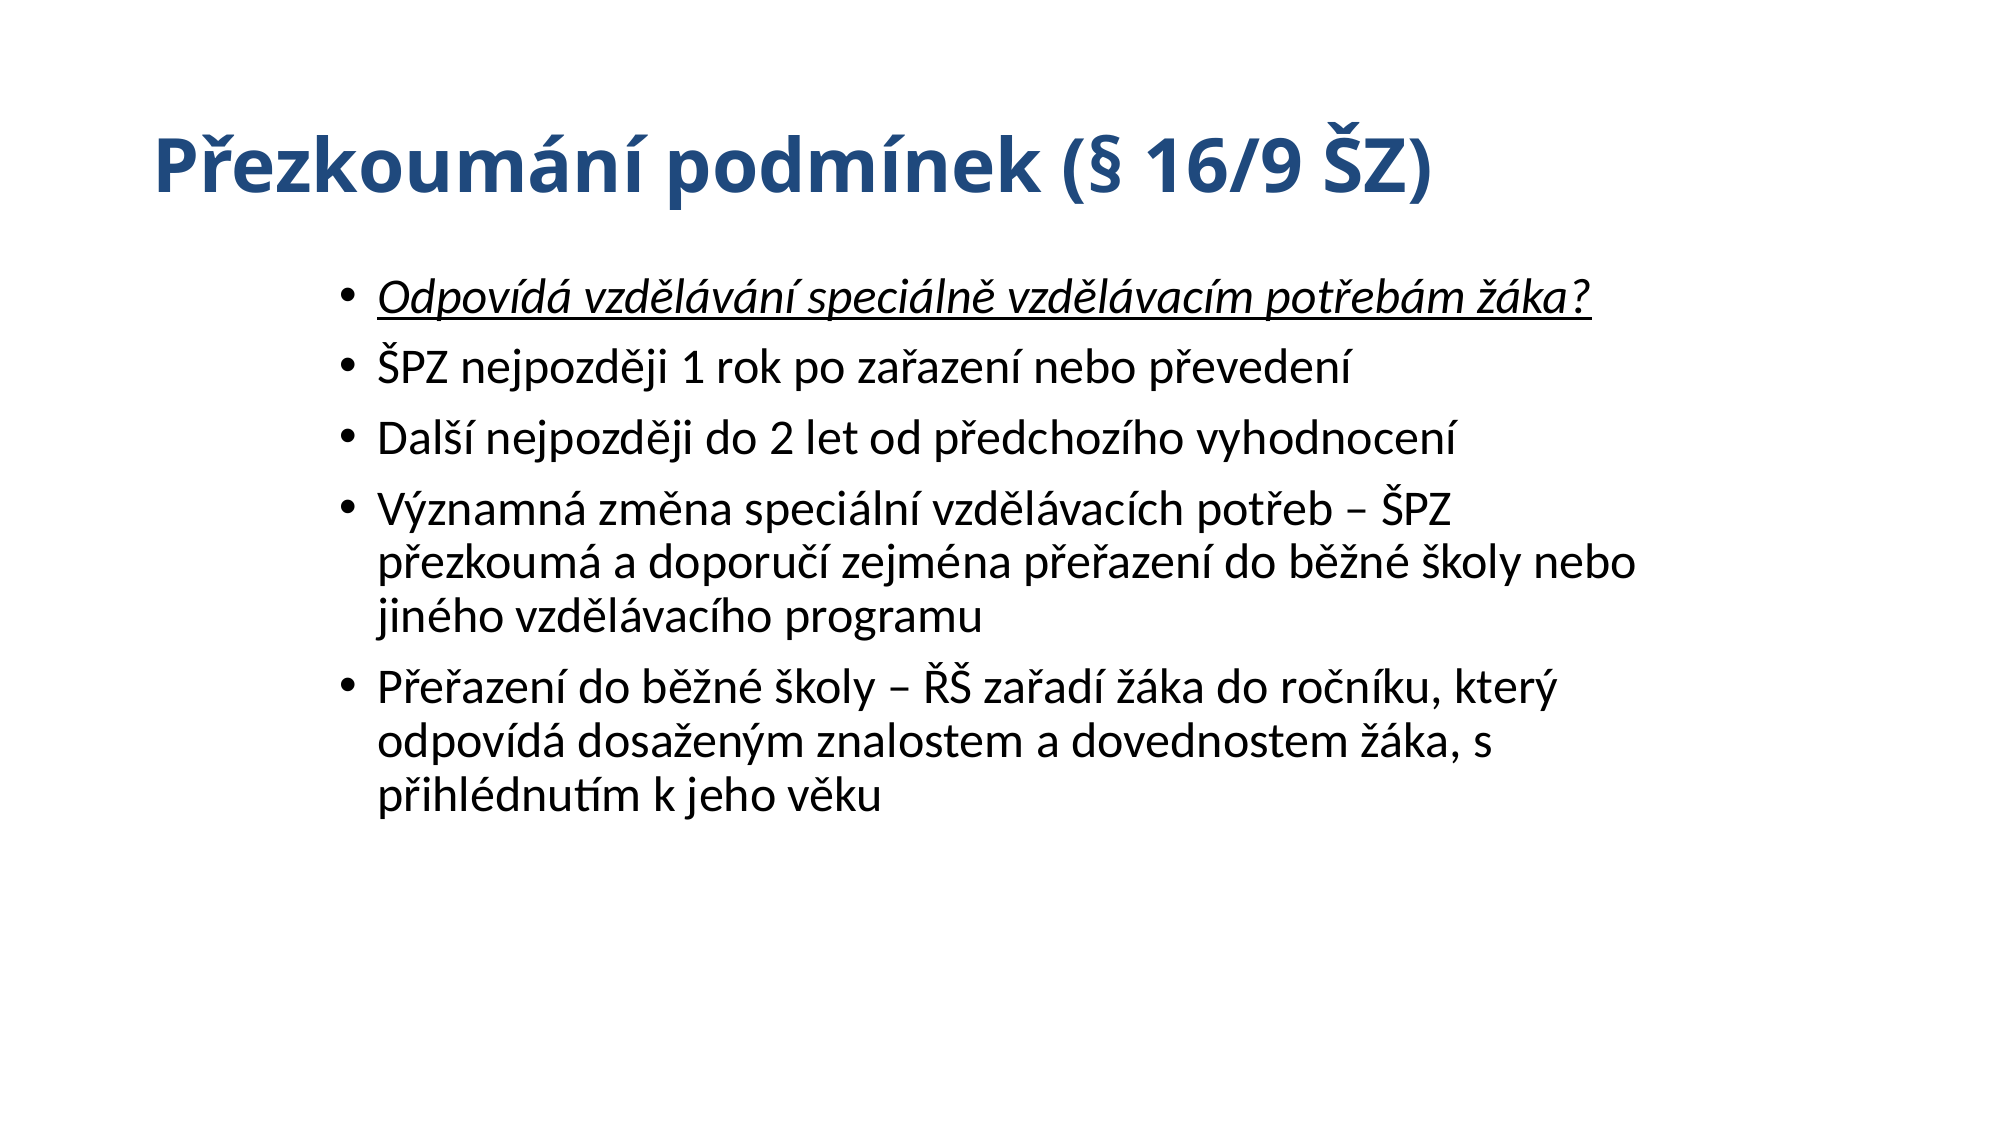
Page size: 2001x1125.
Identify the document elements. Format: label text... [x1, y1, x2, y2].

title Přezkoumání podmínek (§ 16/9 ŠZ) [137, 59, 1863, 278]
list Odpovídá vzdělávání speciálně vzdělávacím potřebám žáka? ŠPZ nejpozději 1 rok po zařazení nebo převedení Další nejpozději do 2 let od předchozího vyhodnocení Významná změna speciální vzdělávacích potřeb – ŠPZ přezkoumá a doporučí zejména přeřazení do běžné školy nebo jiného vzdělávacího programu Přeřazení do běžné školy – ŘŠ zařadí žáka do ročníku, který odpovídá dosaženým znalostem a dovednostem žáka, s přihlédnutím k jeho věku [324, 262, 1675, 1005]
